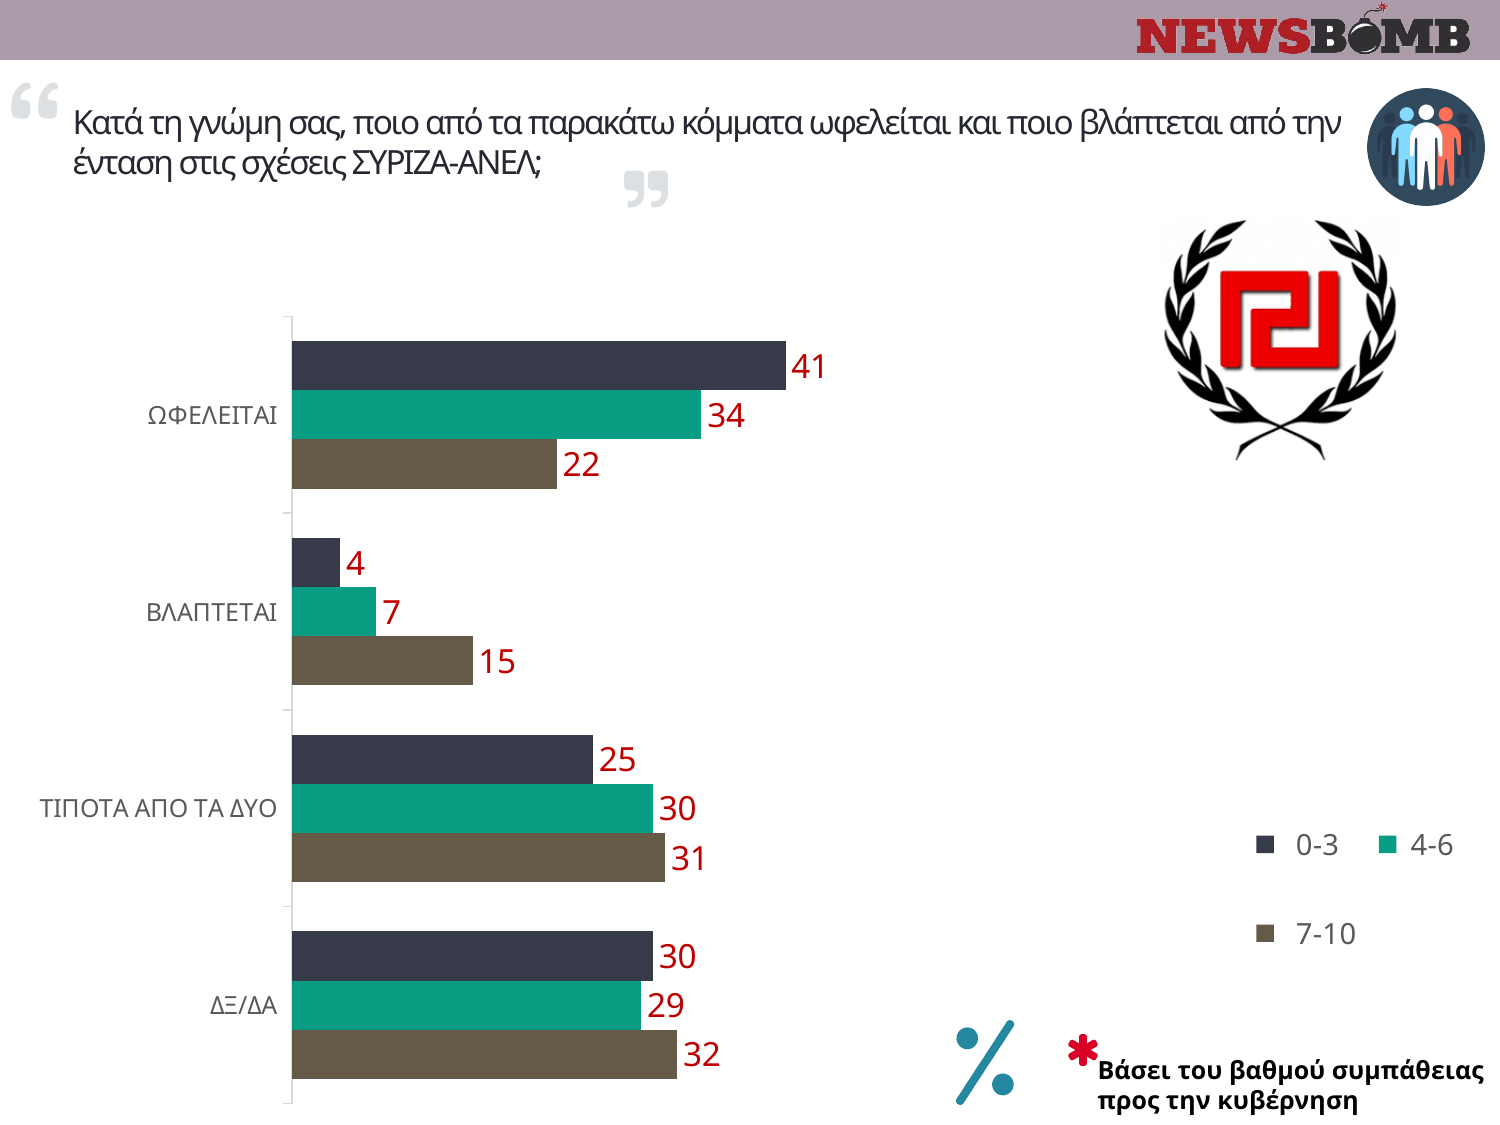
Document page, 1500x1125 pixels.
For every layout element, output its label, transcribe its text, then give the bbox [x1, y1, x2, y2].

picture [11, 76, 58, 124]
title Κατά τη γνώμη σας, ποιο από τα παρακάτω κόμματα ωφελείται και ποιο βλάπτεται από την ένταση στις σχέσεις ΣΥΡΙΖΑ-ΑΝΕΛ; [57, 82, 1357, 200]
picture [943, 1020, 1028, 1105]
picture [624, 166, 669, 212]
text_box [1067, 1034, 1500, 1124]
picture [1105, 0, 1500, 206]
chart [0, 294, 1497, 1125]
picture [1161, 219, 1401, 461]
